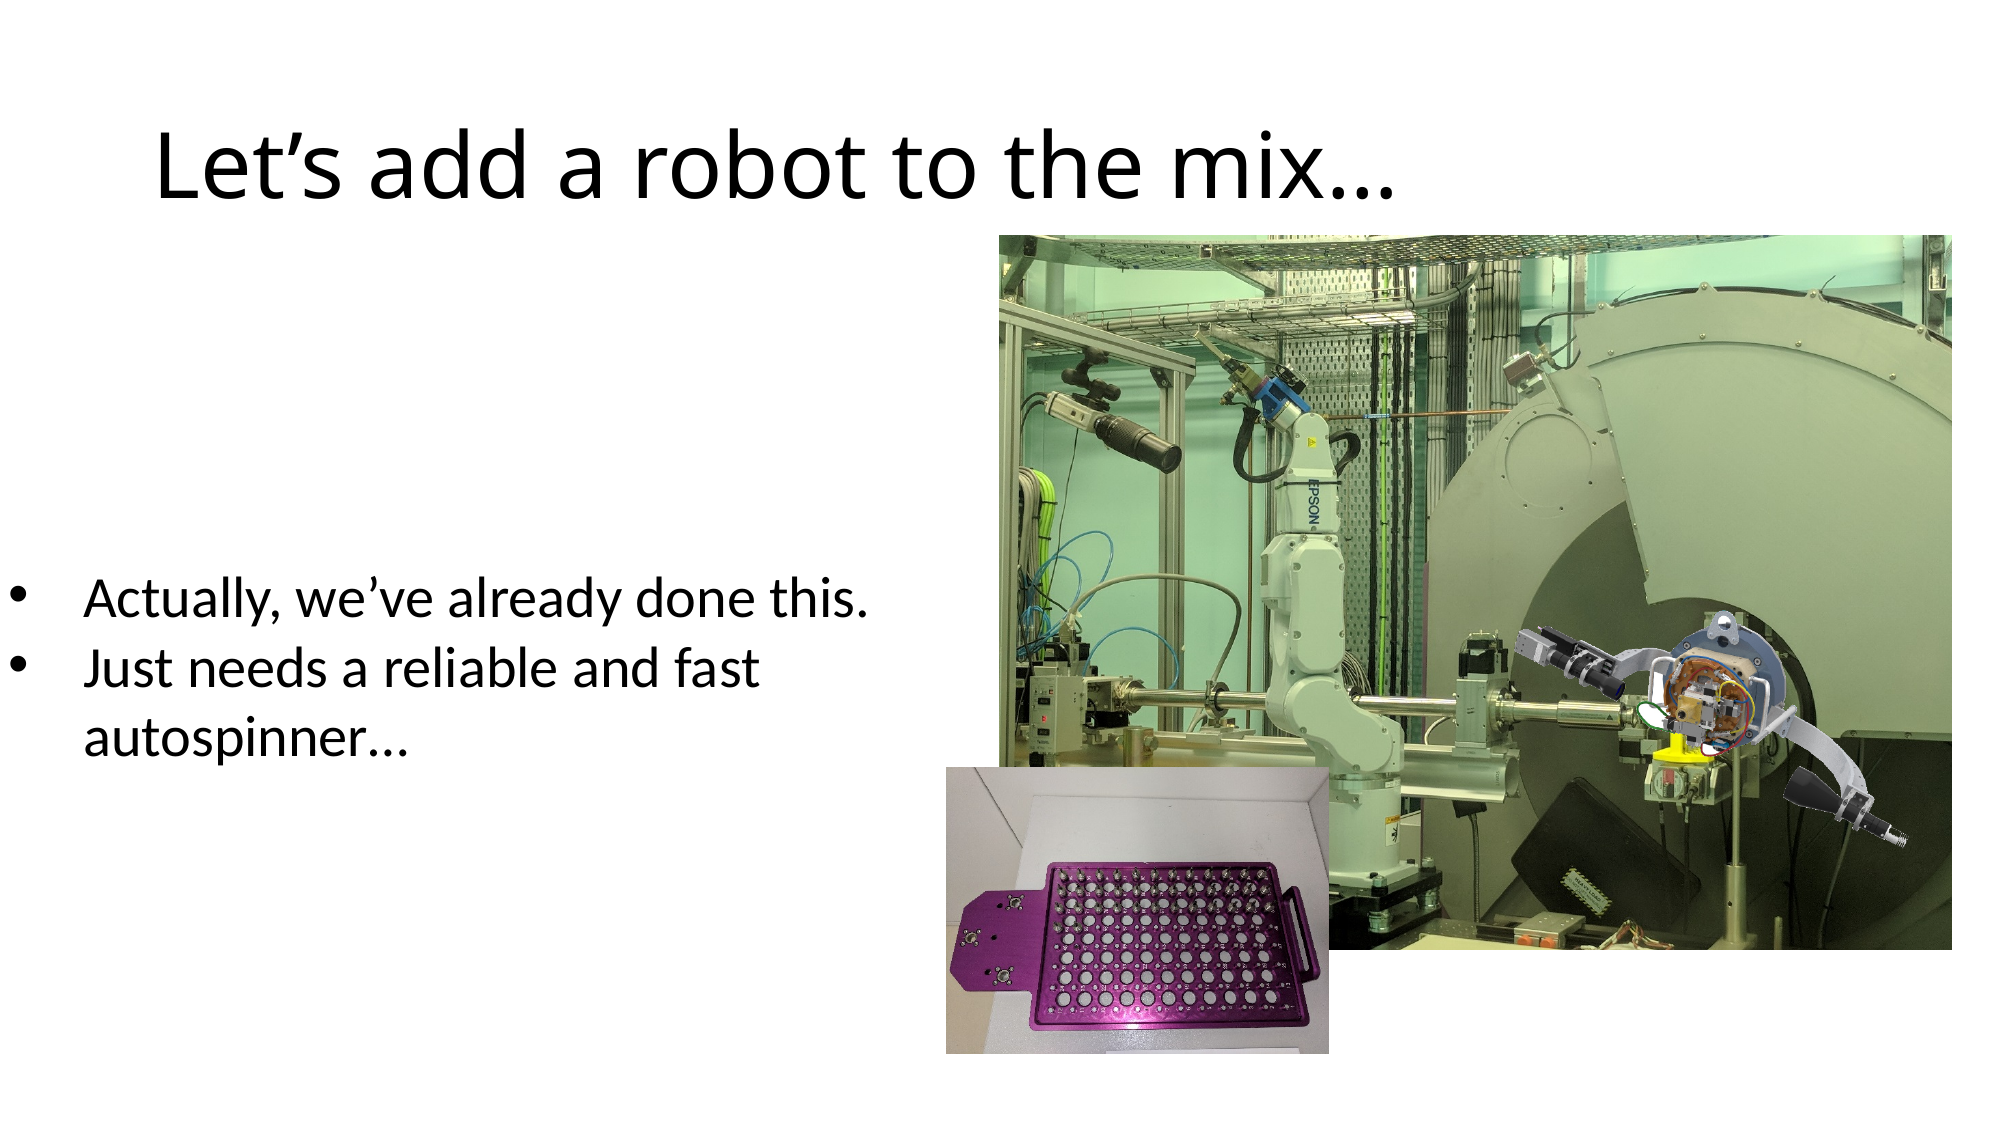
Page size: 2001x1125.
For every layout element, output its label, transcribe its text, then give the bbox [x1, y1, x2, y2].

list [999, 235, 1952, 950]
picture [1510, 589, 1911, 865]
picture [946, 767, 1329, 1054]
title Let’s add a robot to the mix… [137, 59, 1863, 278]
text_box Actually, we’ve already done this. Just needs a reliable and fast autospinner… [0, 551, 886, 776]
